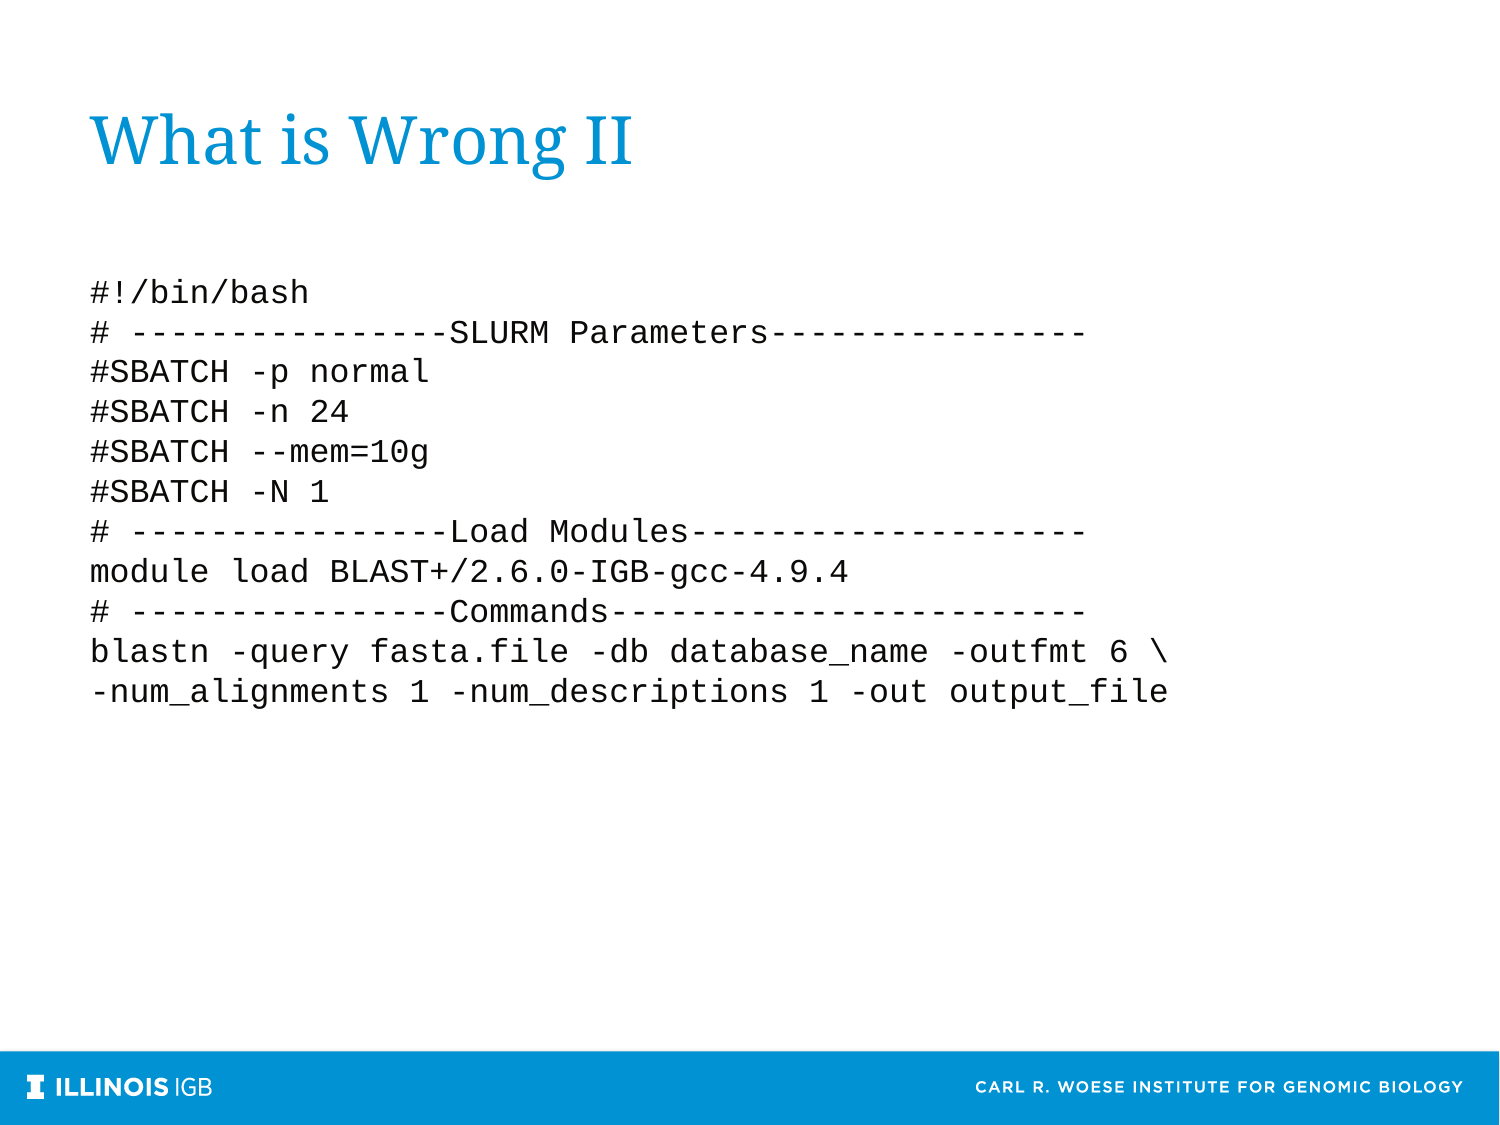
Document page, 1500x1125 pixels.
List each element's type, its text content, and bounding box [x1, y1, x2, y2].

text_box #!/bin/bash # ----------------SLURM Parameters---------------- #SBATCH -p normal #SBATCH -n 24 #SBATCH --mem=10g #SBATCH -N 1 # ----------------Load Modules-------------------- module load BLAST+/2.6.0-IGB-gcc-4.9.4 # ----------------Commands------------------------ blastn -query fasta.file -db database_name -outfmt 6 \ -num_alignments 1 -num_descriptions 1 -out output_file [75, 262, 1424, 991]
picture [1034, 1082, 1040, 1092]
picture [1166, 1082, 1173, 1092]
picture [1184, 1082, 1191, 1092]
picture [1221, 1082, 1228, 1092]
picture [1092, 1082, 1100, 1092]
picture [200, 1079, 208, 1095]
picture [81, 1079, 93, 1095]
text_box What is Wrong II [75, 45, 1424, 232]
picture [66, 1079, 78, 1095]
picture [1299, 1082, 1306, 1092]
picture [1017, 1082, 1024, 1092]
picture [1209, 1082, 1216, 1092]
picture [1004, 1082, 1010, 1092]
picture [28, 1075, 43, 1098]
picture [105, 1079, 120, 1095]
picture [155, 1078, 167, 1095]
picture [125, 1078, 142, 1095]
picture [1239, 1082, 1246, 1092]
picture [1380, 1082, 1386, 1092]
picture [1116, 1082, 1123, 1092]
picture [1339, 1082, 1345, 1092]
picture [1415, 1082, 1421, 1092]
picture [1266, 1082, 1272, 1092]
